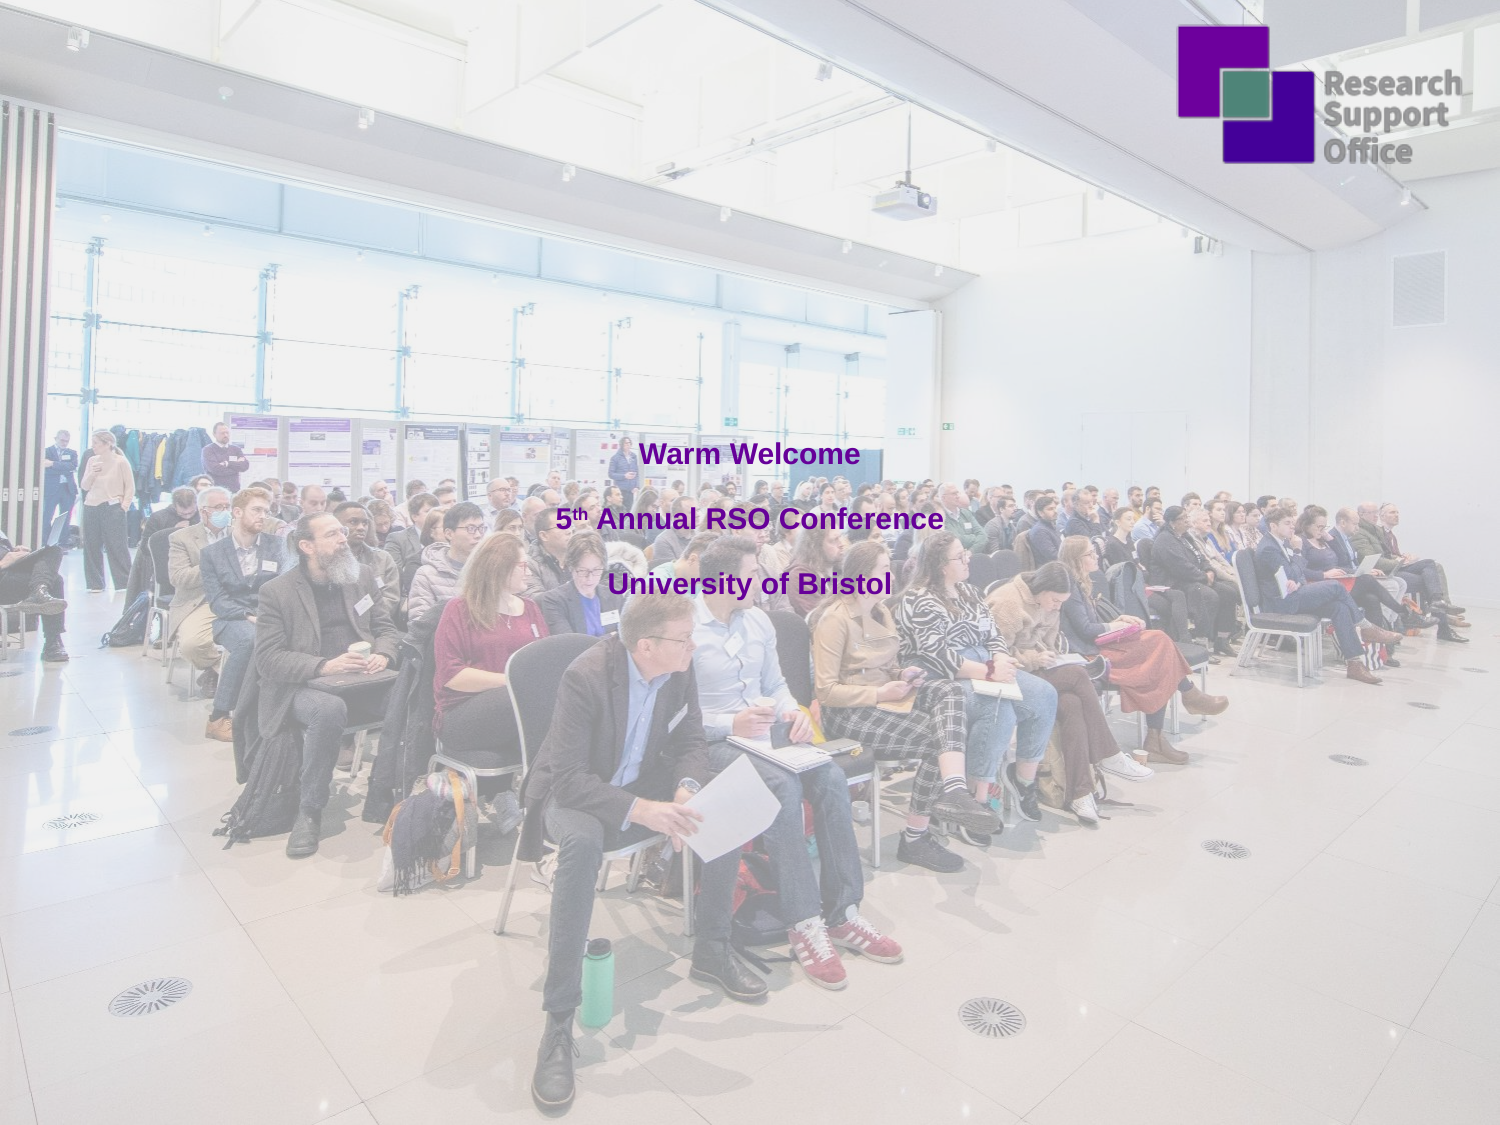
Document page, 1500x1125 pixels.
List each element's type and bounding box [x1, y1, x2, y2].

picture [1146, 20, 1500, 169]
text_box [0, 0, 1500, 1125]
